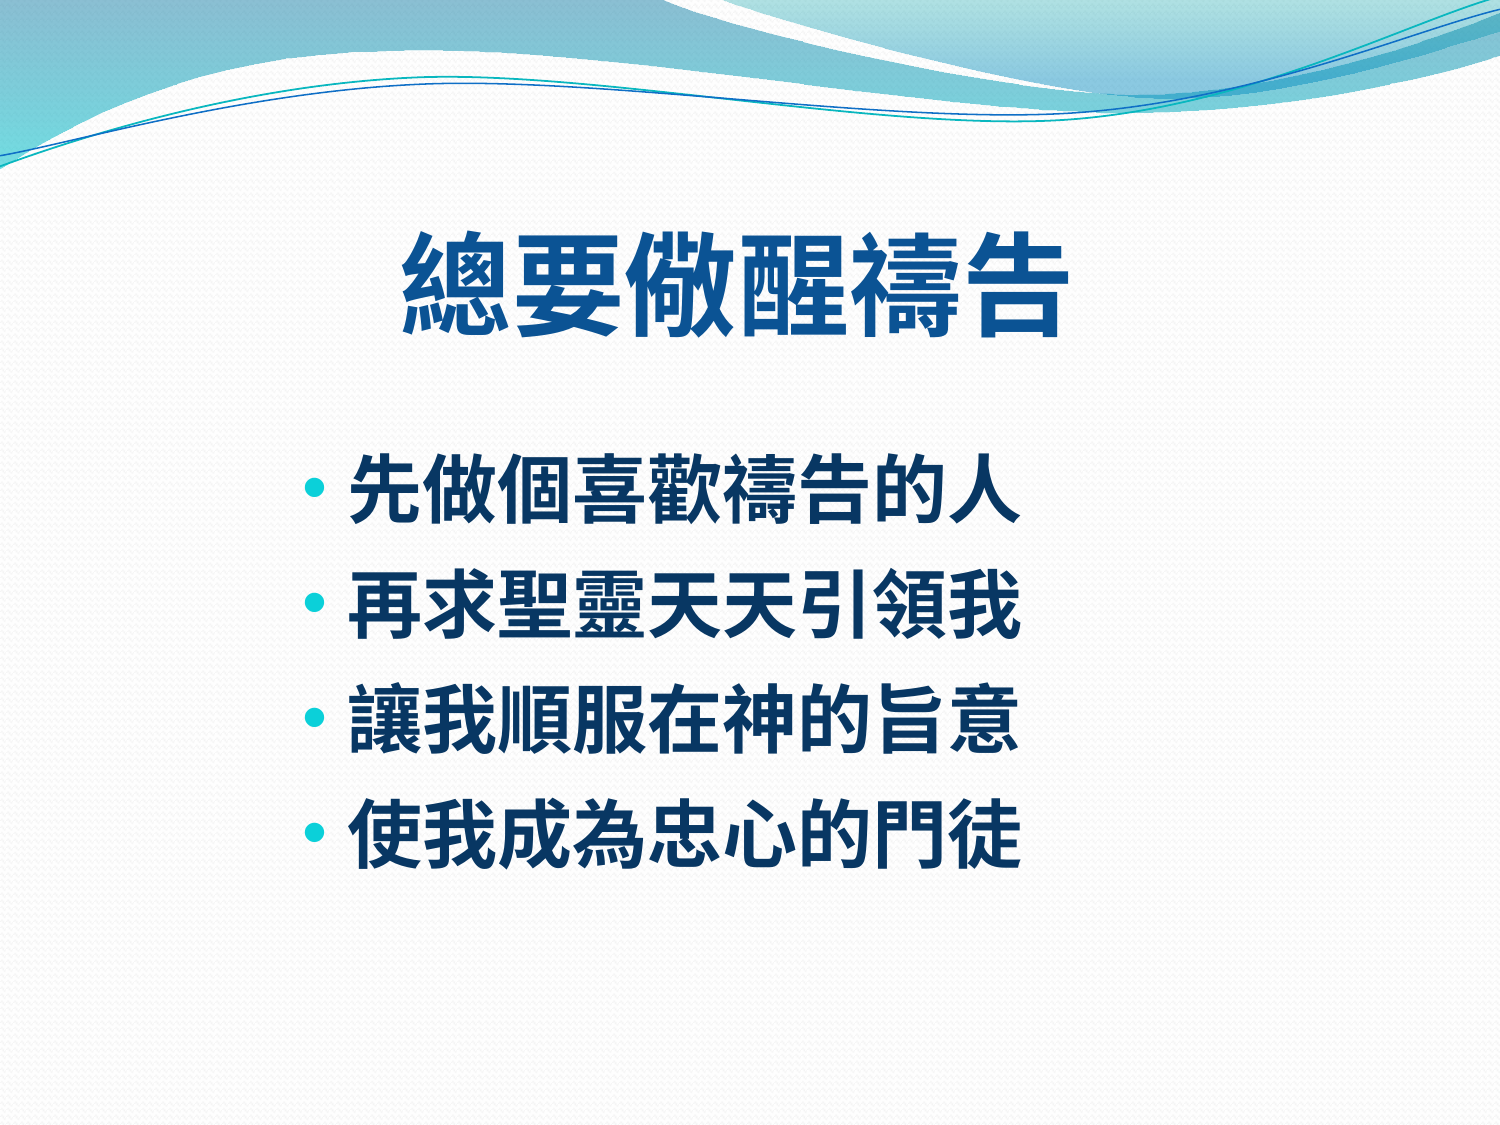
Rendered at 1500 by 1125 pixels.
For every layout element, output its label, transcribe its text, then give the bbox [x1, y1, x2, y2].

title 總要儆醒禱告 [99, 200, 1375, 350]
list 先做個喜歡禱告的人 再求聖靈天天引領我 讓我順服在神的旨意 使我成為忠心的門徒 [287, 425, 1400, 1038]
